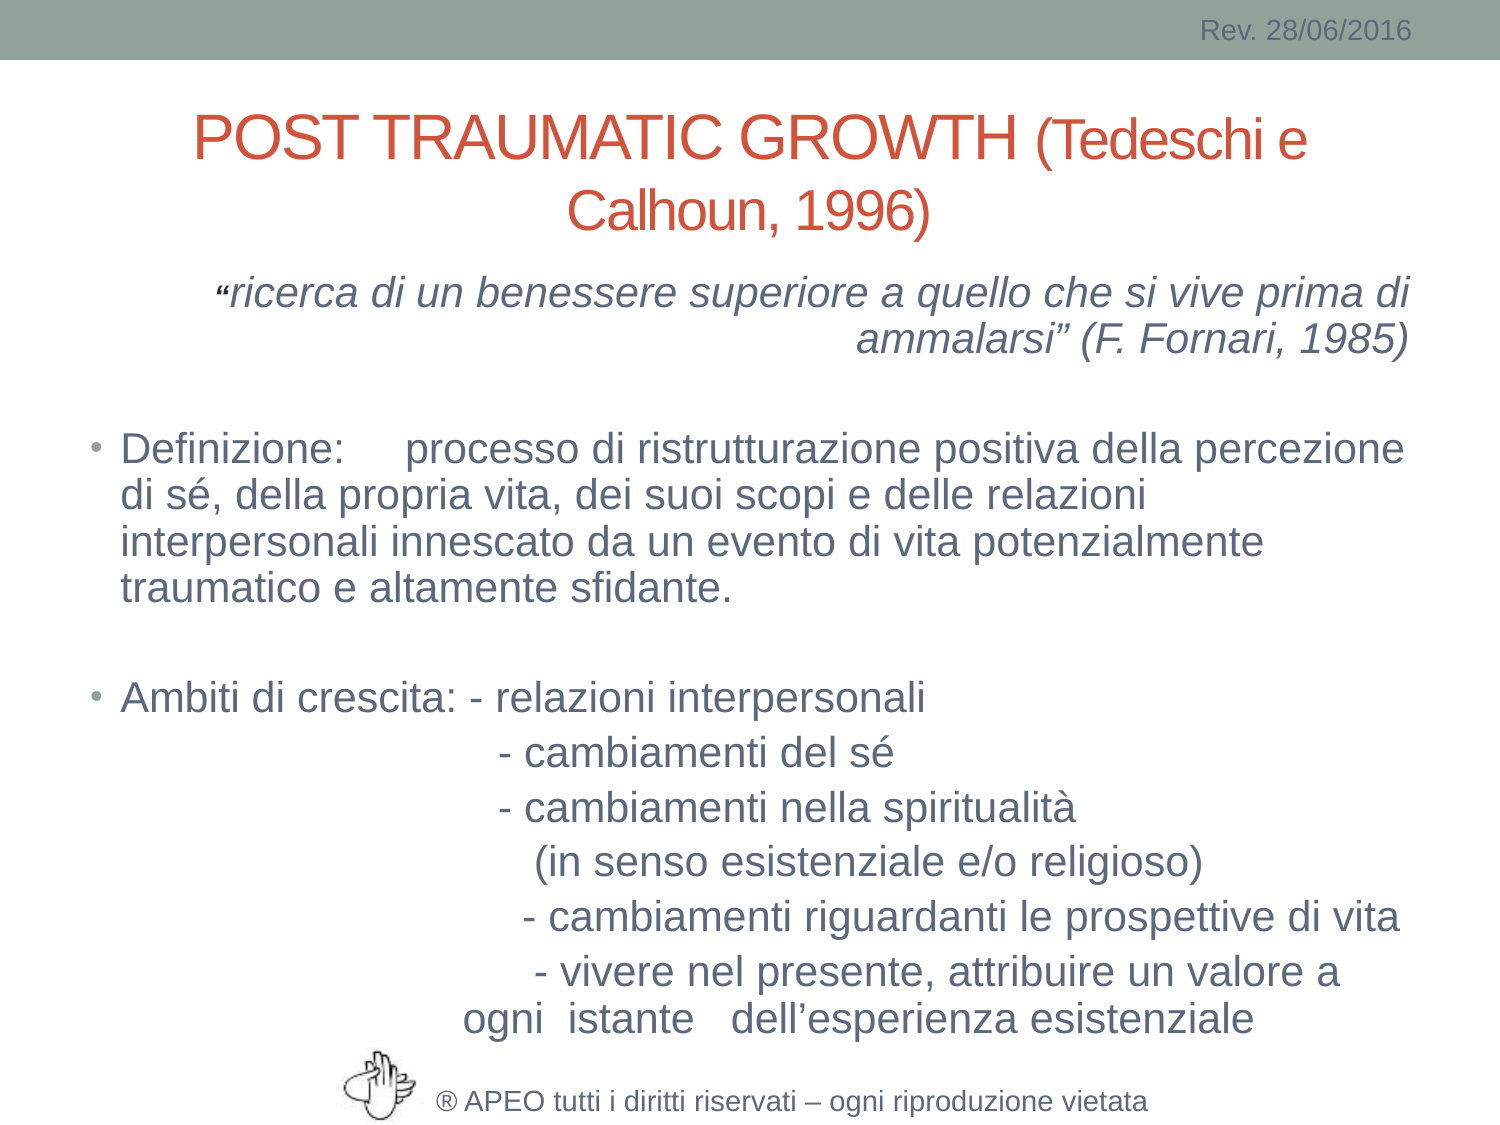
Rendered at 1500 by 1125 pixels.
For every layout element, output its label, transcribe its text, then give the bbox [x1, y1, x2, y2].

picture [341, 1063, 424, 1125]
title POST TRAUMATIC GROWTH (Tedeschi e Calhoun, 1996) [75, 87, 1425, 250]
list “ricerca di un benessere superiore a quello che si vive prima di ammalarsi” (F. Fornari, 1985) Definizione: processo di ristrutturazione positiva della percezione di sé, della propria vita, dei suoi scopi e delle relazioni interpersonali innescato da un evento di vita potenzialmente traumatico e altamente sfidante. Ambiti di crescita: - relazioni interpersonali - cambiamenti del sé - cambiamenti nella spiritualità (in senso esistenziale e/o religioso) - cambiamenti riguardanti le prospettive di vita - vivere nel presente, attribuire un valore a ogni istante dell’esperienza esistenziale [75, 262, 1425, 1063]
